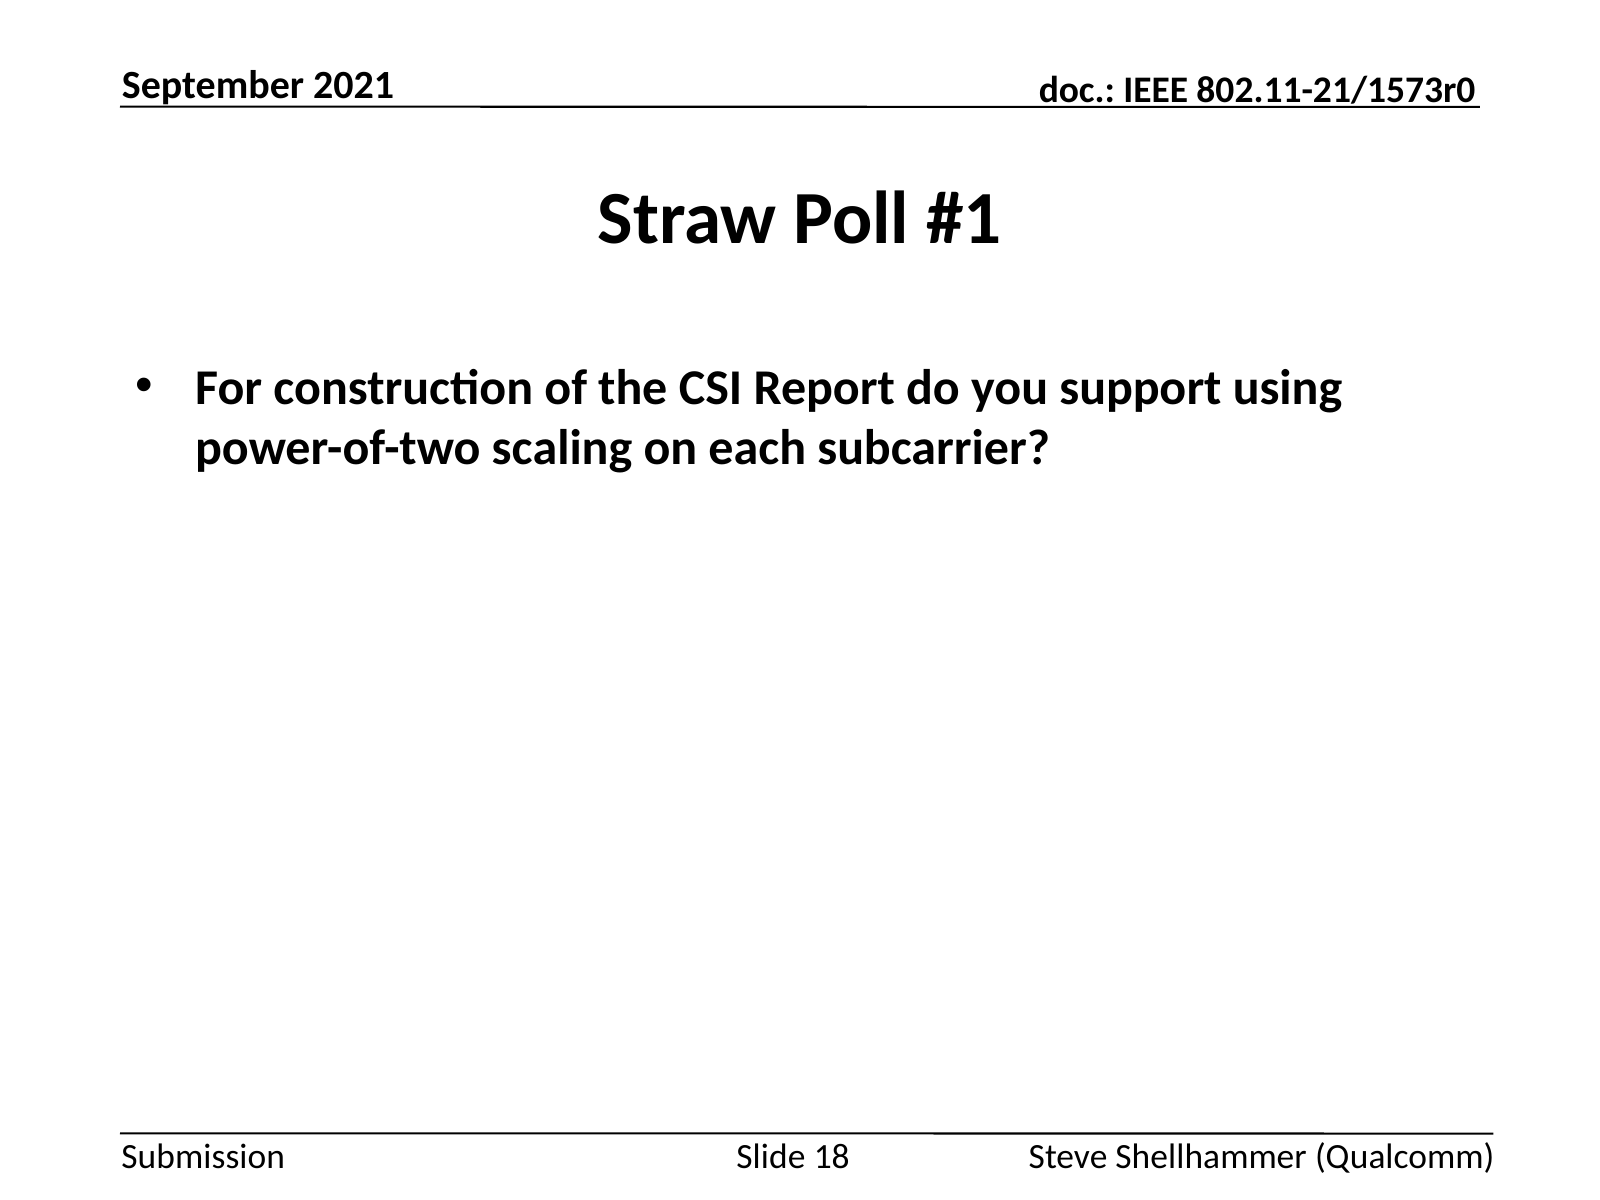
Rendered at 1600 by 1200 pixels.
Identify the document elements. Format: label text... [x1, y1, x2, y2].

list For construction of the CSI Report do you support using power-of-two scaling on each subcarrier? [119, 346, 1480, 1067]
footer Steve Shellhammer (Qualcomm) [937, 1132, 1495, 1174]
slide_number Slide 18 [733, 1132, 854, 1197]
title Straw Poll #1 [119, 119, 1480, 307]
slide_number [121, 58, 451, 107]
